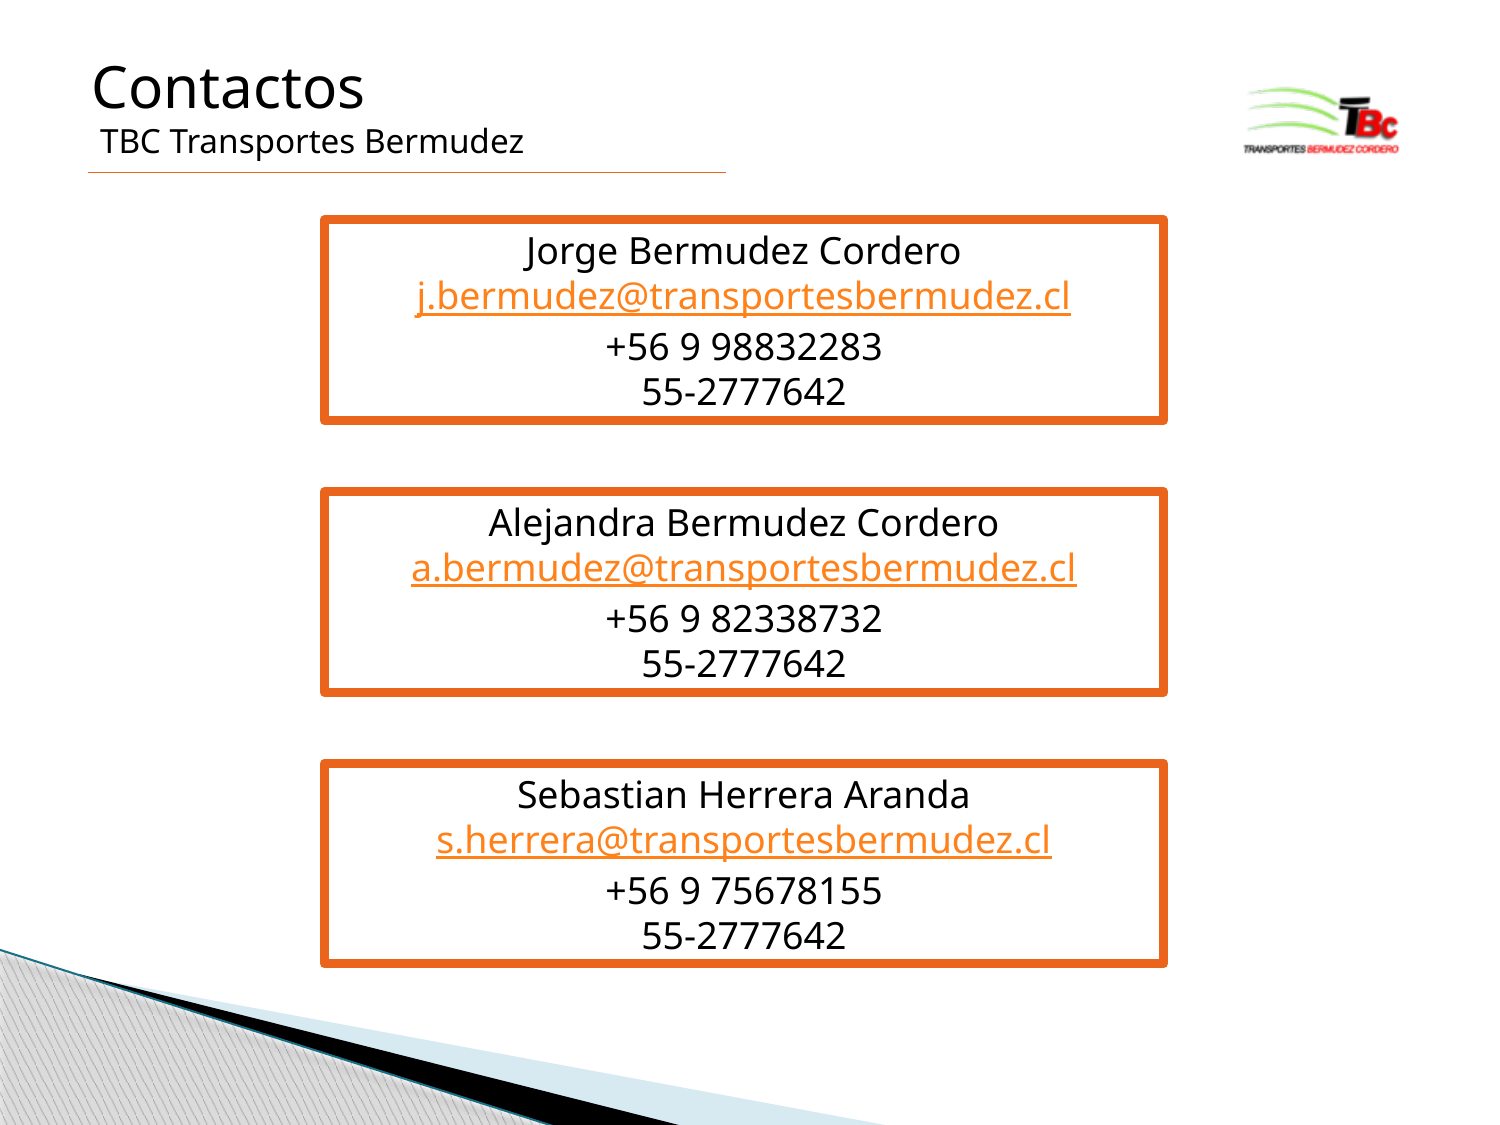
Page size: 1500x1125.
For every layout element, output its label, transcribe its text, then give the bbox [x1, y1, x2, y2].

text_box Sebastian Herrera Aranda s.herrera@transportesbermudez.cl +56 9 75678155 55-2777642 [320, 759, 1168, 968]
text_box Alejandra Bermudez Cordero a.bermudez@transportesbermudez.cl +56 9 82338732 55-2777642 [320, 487, 1168, 697]
picture [1233, 77, 1408, 162]
text_box Contactos TBC Transportes Bermudez [76, 30, 972, 180]
text_box Jorge Bermudez Cordero j.bermudez@transportesbermudez.cl +56 9 98832283 55-2777642 [320, 215, 1168, 425]
